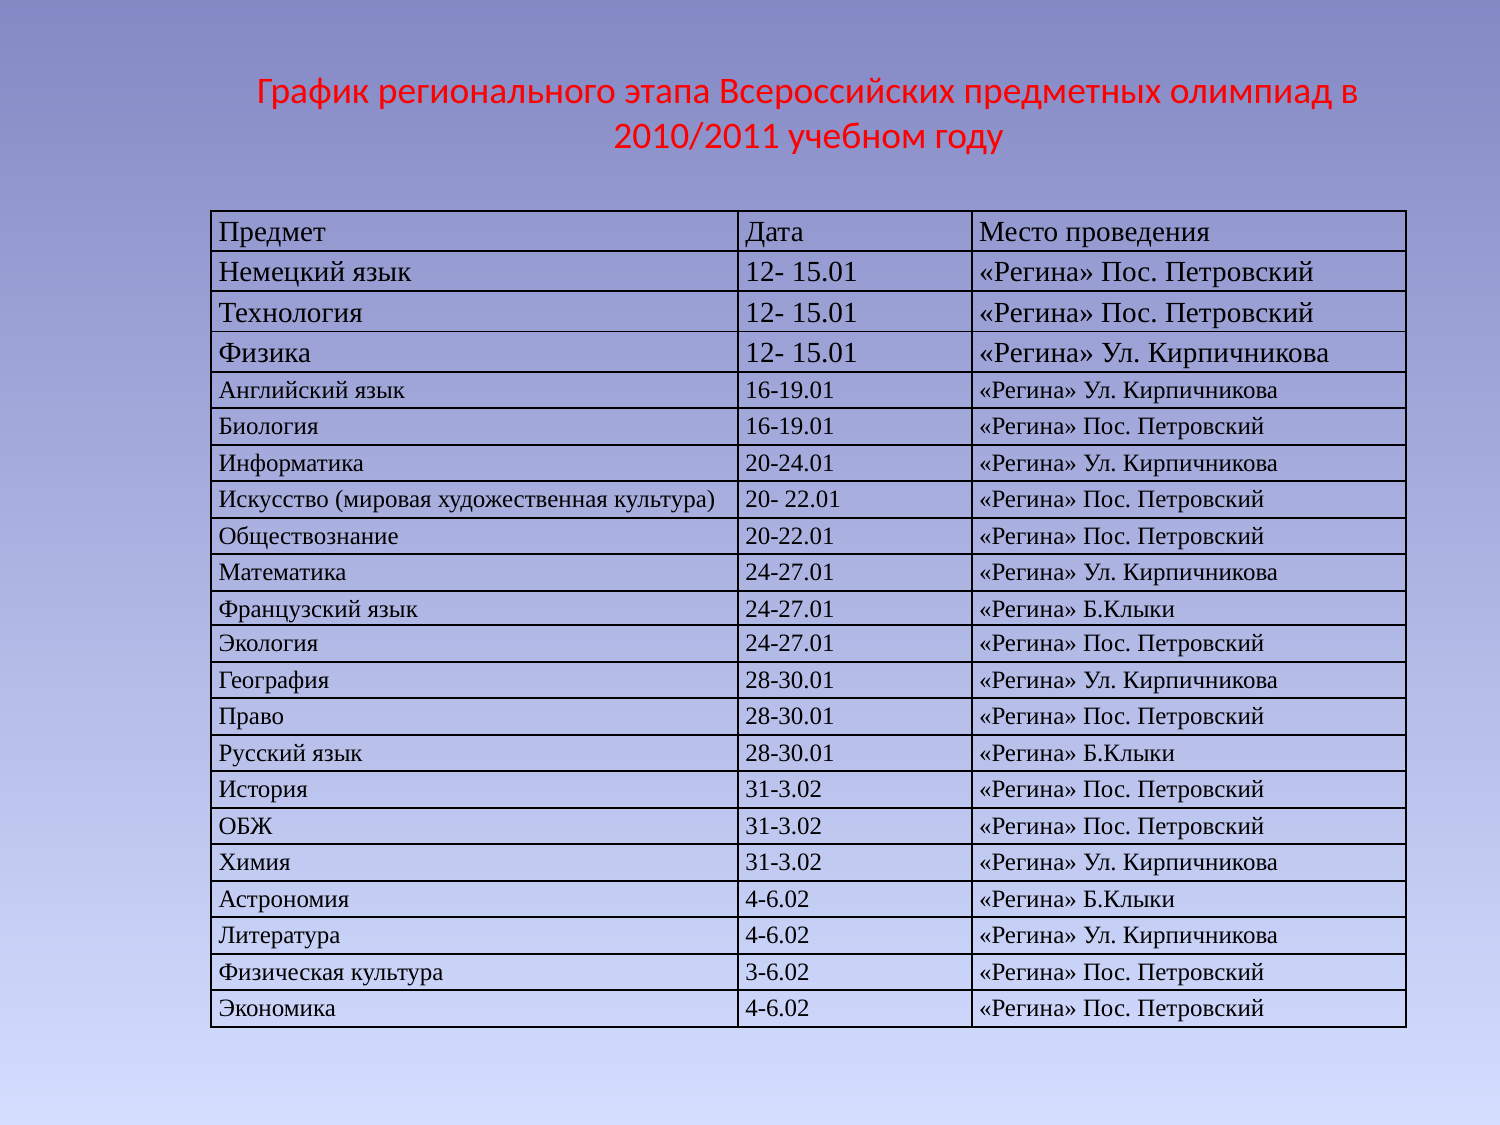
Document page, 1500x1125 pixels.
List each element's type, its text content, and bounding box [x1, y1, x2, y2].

table_cell 16-19.01 [739, 409, 971, 444]
table_cell Немецкий язык [212, 252, 737, 290]
table_header Место проведения [973, 212, 1405, 250]
table_cell Обществознание [212, 519, 737, 553]
table_cell «Регина» Ул. Кирпичникова [973, 555, 1405, 590]
table_cell 24-27.01 [739, 592, 971, 624]
table_cell Химия [212, 845, 737, 880]
table_cell «Регина» Ул. Кирпичникова [973, 446, 1405, 480]
table_cell 12- 15.01 [739, 252, 971, 290]
table_cell «Регина» Пос. Петровский [973, 252, 1405, 290]
table_cell 24-27.01 [739, 555, 971, 590]
table_cell «Регина» Ул. Кирпичникова [973, 845, 1405, 880]
table_cell «Регина» Ул. Кирпичникова [973, 918, 1405, 953]
table_cell «Регина» Пос. Петровский [973, 809, 1405, 843]
table_cell 20- 22.01 [739, 482, 971, 517]
table_cell 3-6.02 [739, 955, 971, 989]
table_cell 28-30.01 [739, 699, 971, 734]
table_cell География [212, 663, 737, 697]
table_cell «Регина» Пос. Петровский [973, 482, 1405, 517]
table_cell 16-19.01 [739, 373, 971, 407]
table_cell Русский язык [212, 736, 737, 770]
table_cell «Регина» Ул. Кирпичникова [973, 373, 1405, 407]
table_cell «Регина» Пос. Петровский [973, 955, 1405, 989]
table_cell «Регина» Б.Клыки [973, 736, 1405, 770]
table_cell Право [212, 699, 737, 734]
text_box График регионального этапа Всероссийских предметных олимпиад в 2010/2011 учебном году [199, 58, 1418, 164]
table_cell 4-6.02 [739, 918, 971, 953]
table_cell 28-30.01 [739, 663, 971, 697]
table_cell 24-27.01 [739, 626, 971, 661]
table_cell Английский язык [212, 373, 737, 407]
table_cell Литература [212, 918, 737, 953]
table_cell Математика [212, 555, 737, 590]
table_header Предмет [212, 212, 737, 250]
table_cell 12- 15.01 [739, 332, 971, 371]
table_cell Технология [212, 292, 737, 331]
table_cell 12- 15.01 [739, 292, 971, 331]
table_cell «Регина» Ул. Кирпичникова [973, 663, 1405, 697]
table_cell 31-3.02 [739, 772, 971, 807]
table_cell 31-3.02 [739, 845, 971, 880]
table_cell 31-3.02 [739, 809, 971, 843]
table_cell «Регина» Пос. Петровский [973, 519, 1405, 553]
table_cell 4-6.02 [739, 882, 971, 916]
table_cell Информатика [212, 446, 737, 480]
table_cell ОБЖ [212, 809, 737, 843]
table_cell «Регина» Пос. Петровский [973, 292, 1405, 331]
table_cell Экономика [212, 991, 737, 1026]
table_cell 20-22.01 [739, 519, 971, 553]
table_header Дата [739, 212, 971, 250]
table_cell 4-6.02 [739, 991, 971, 1026]
table_cell Экология [212, 626, 737, 661]
table_cell «Регина» Пос. Петровский [973, 699, 1405, 734]
table_cell Астрономия [212, 882, 737, 916]
table_cell «Регина» Пос. Петровский [973, 991, 1405, 1026]
table_cell «Регина» Пос. Петровский [973, 626, 1405, 661]
table_cell Физическая культура [212, 955, 737, 989]
table_cell «Регина» Пос. Петровский [973, 772, 1405, 807]
table_cell «Регина» Б.Клыки [973, 592, 1405, 624]
table_cell 20-24.01 [739, 446, 971, 480]
table_cell «Регина» Ул. Кирпичникова [973, 332, 1405, 371]
table_cell Биология [212, 409, 737, 444]
table_cell «Регина» Пос. Петровский [973, 409, 1405, 444]
table_cell Французский язык [212, 592, 737, 624]
table_cell Физика [212, 332, 737, 371]
table_cell Искусство (мировая художественная культура) [212, 482, 737, 517]
table_cell «Регина» Б.Клыки [973, 882, 1405, 916]
table_cell 28-30.01 [739, 736, 971, 770]
table_cell История [212, 772, 737, 807]
